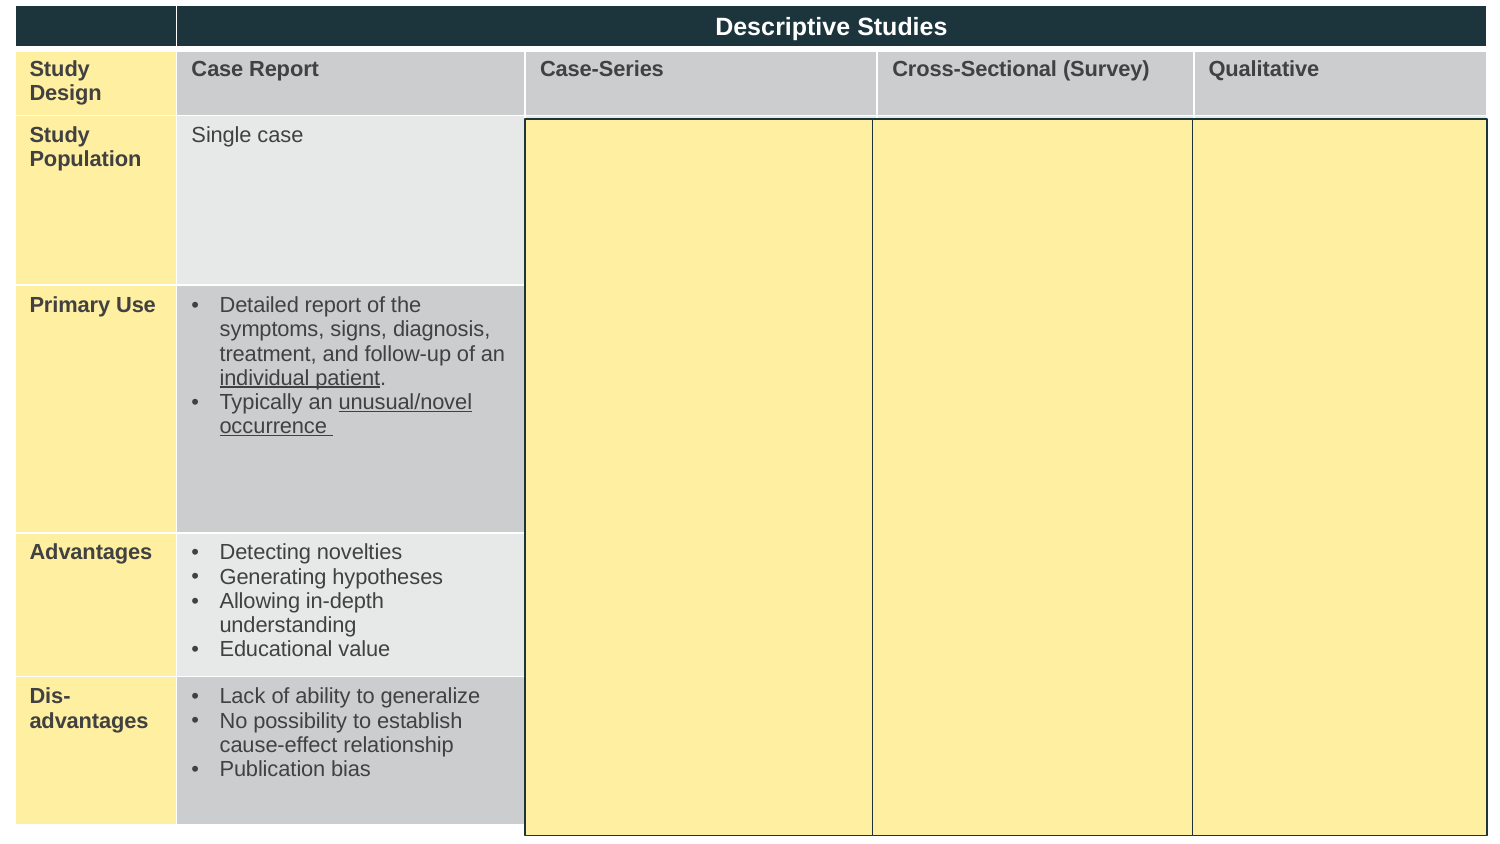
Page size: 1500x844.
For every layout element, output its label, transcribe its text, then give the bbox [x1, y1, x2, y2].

table_cell Study Design [16, 52, 176, 115]
table_cell Qualitative [1195, 52, 1486, 115]
table_cell Single case [177, 116, 524, 284]
table_cell Detailed report of the symptoms, signs, diagnosis, treatment, and follow-up of an individual patient. Typically an unusual/novel occurrence [177, 286, 524, 532]
table_header Descriptive Studies [177, 6, 1486, 46]
table_cell Case-Series [526, 52, 876, 115]
table_cell Cross-Sectional (Survey) [878, 52, 1193, 115]
table_cell Case Report [177, 52, 524, 115]
text_box [872, 118, 1192, 836]
table_cell Study Population [16, 116, 176, 284]
table_cell Lack of ability to generalize No possibility to establish cause-effect relationship Publication bias [177, 677, 524, 824]
table_cell Primary Use [16, 286, 176, 532]
table_cell Detecting novelties Generating hypotheses Allowing in-depth understanding Educational value [177, 534, 524, 676]
text_box [524, 118, 872, 836]
table_cell Advantages [16, 534, 176, 676]
table_cell Dis-advantages [16, 677, 176, 824]
table_header [16, 6, 176, 46]
text_box [1192, 118, 1488, 836]
